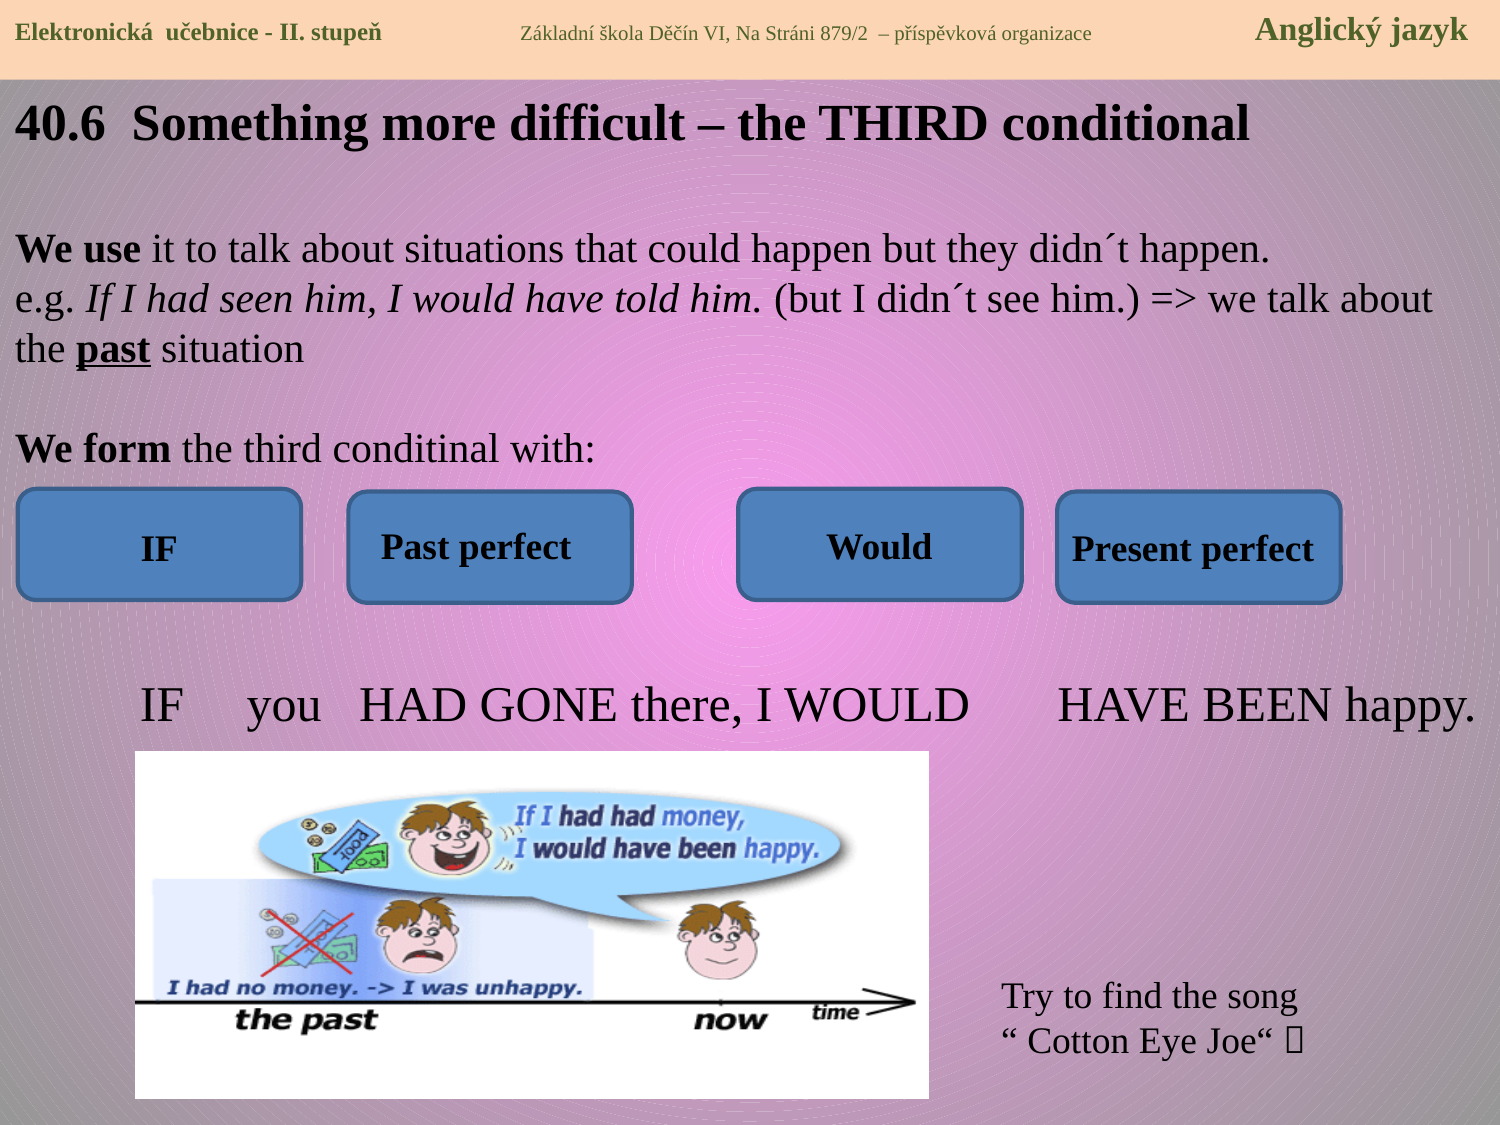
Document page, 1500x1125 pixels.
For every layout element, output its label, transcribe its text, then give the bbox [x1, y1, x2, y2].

text_box [736, 486, 1024, 603]
text_box Past perfect [366, 514, 614, 574]
picture [135, 751, 929, 1099]
text_box [1055, 489, 1343, 605]
text_box Would [773, 514, 987, 575]
text_box Elektronická učebnice - II. stupeň Základní škola Děčín VI, Na Stráni 879/2 – příspěvková organizace Anglický jazyk [0, 0, 1500, 80]
text_box [738, 574, 1471, 925]
text_box [346, 489, 634, 605]
text_box [15, 486, 304, 603]
text_box Try to find the song “ Cotton Eye Joe“  [986, 964, 1436, 1069]
text_box Present perfect [1057, 516, 1341, 577]
text_box IF [47, 516, 272, 577]
text_box 40.6 Something more difficult – the THIRD conditional We use it to talk about situations that could happen but they didn´t happen. e.g. If I had seen him, I would have told him. (but I didn´t see him.) => we talk about the past situation We form the third conditinal with: IF you HAD GONE there, I WOULD HAVE BEEN happy. [0, 80, 1500, 1125]
